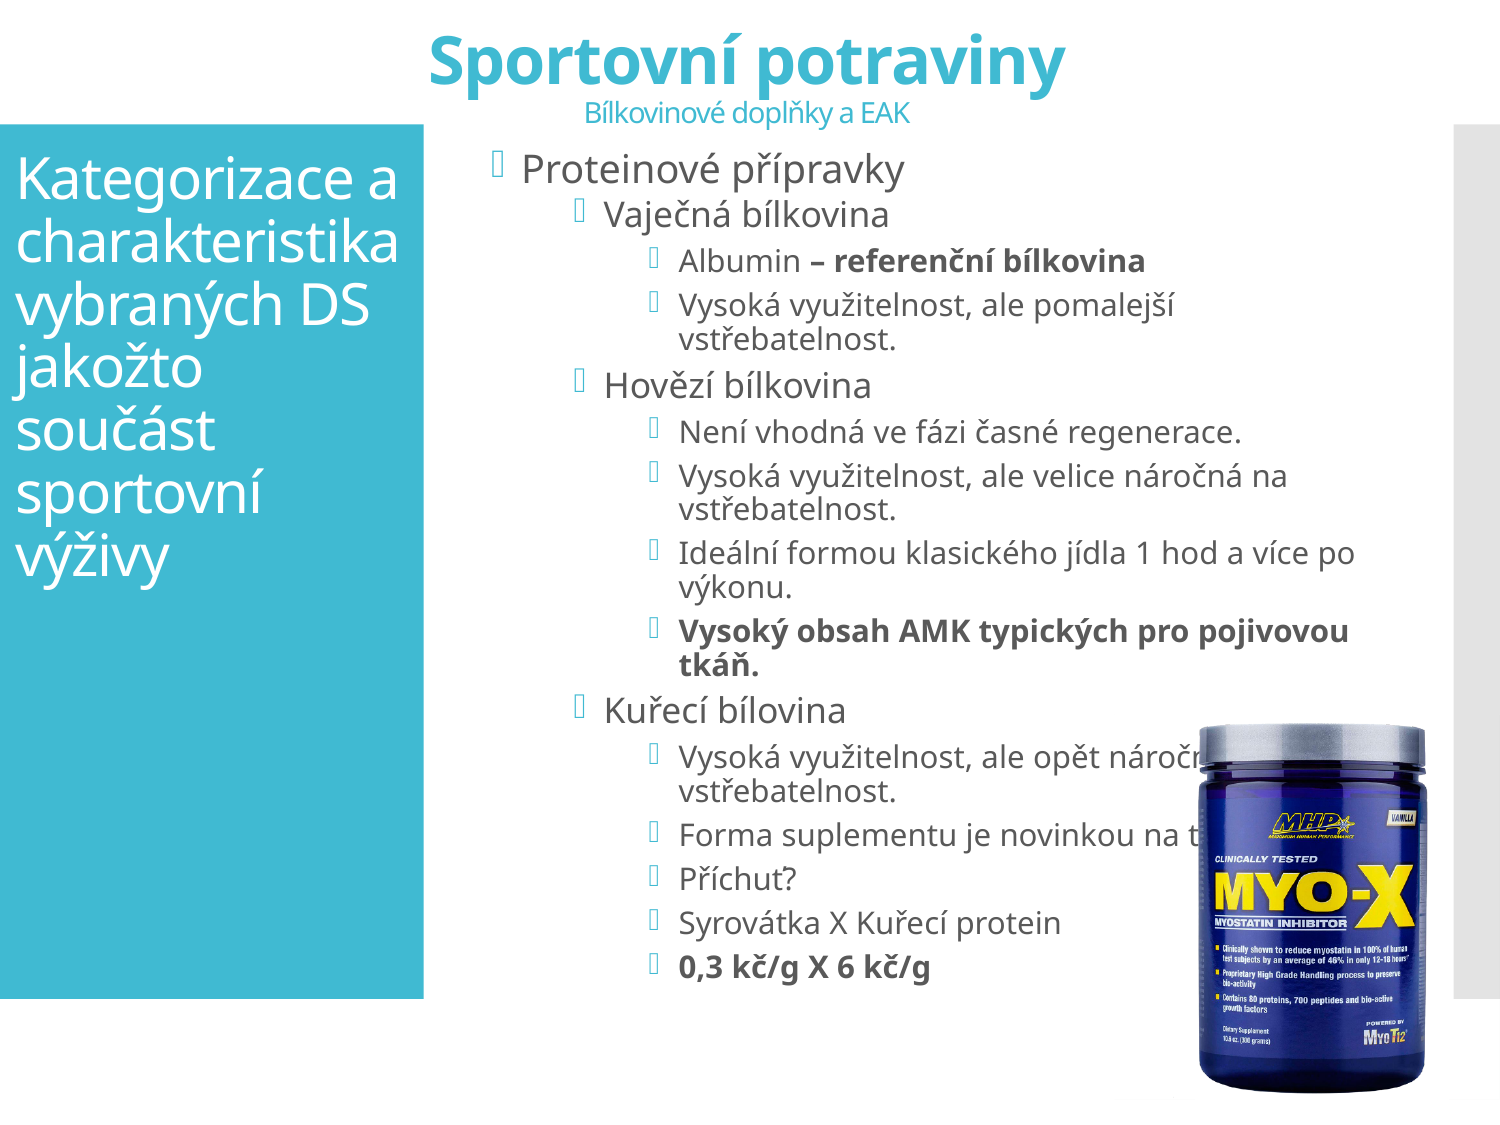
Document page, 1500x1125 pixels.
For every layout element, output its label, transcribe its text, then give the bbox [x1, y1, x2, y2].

text_box Sportovní potraviny Bílkovinové doplňky a EAK [23, 19, 1471, 101]
list Proteinové přípravky Vaječná bílkovina Albumin – referenční bílkovina Vysoká využitelnost, ale pomalejší vstřebatelnost. Hovězí bílkovina Není vhodná ve fázi časné regenerace. Vysoká využitelnost, ale velice náročná na vstřebatelnost. Ideální formou klasického jídla 1 hod a více po výkonu. Vysoký obsah AMK typických pro pojivovou tkáň. Kuřecí bílovina Vysoká využitelnost, ale opět náročnější na vstřebatelnost. Forma suplementu je novinkou na trhu. Příchuť? Syrovátka X Kuřecí protein 0,3 kč/g X 6 kč/g [476, 141, 1400, 1059]
picture [1114, 714, 1500, 1100]
title Kategorizace a charakteristika vybraných DS jakožto součást sportovní výživy [0, 141, 420, 940]
